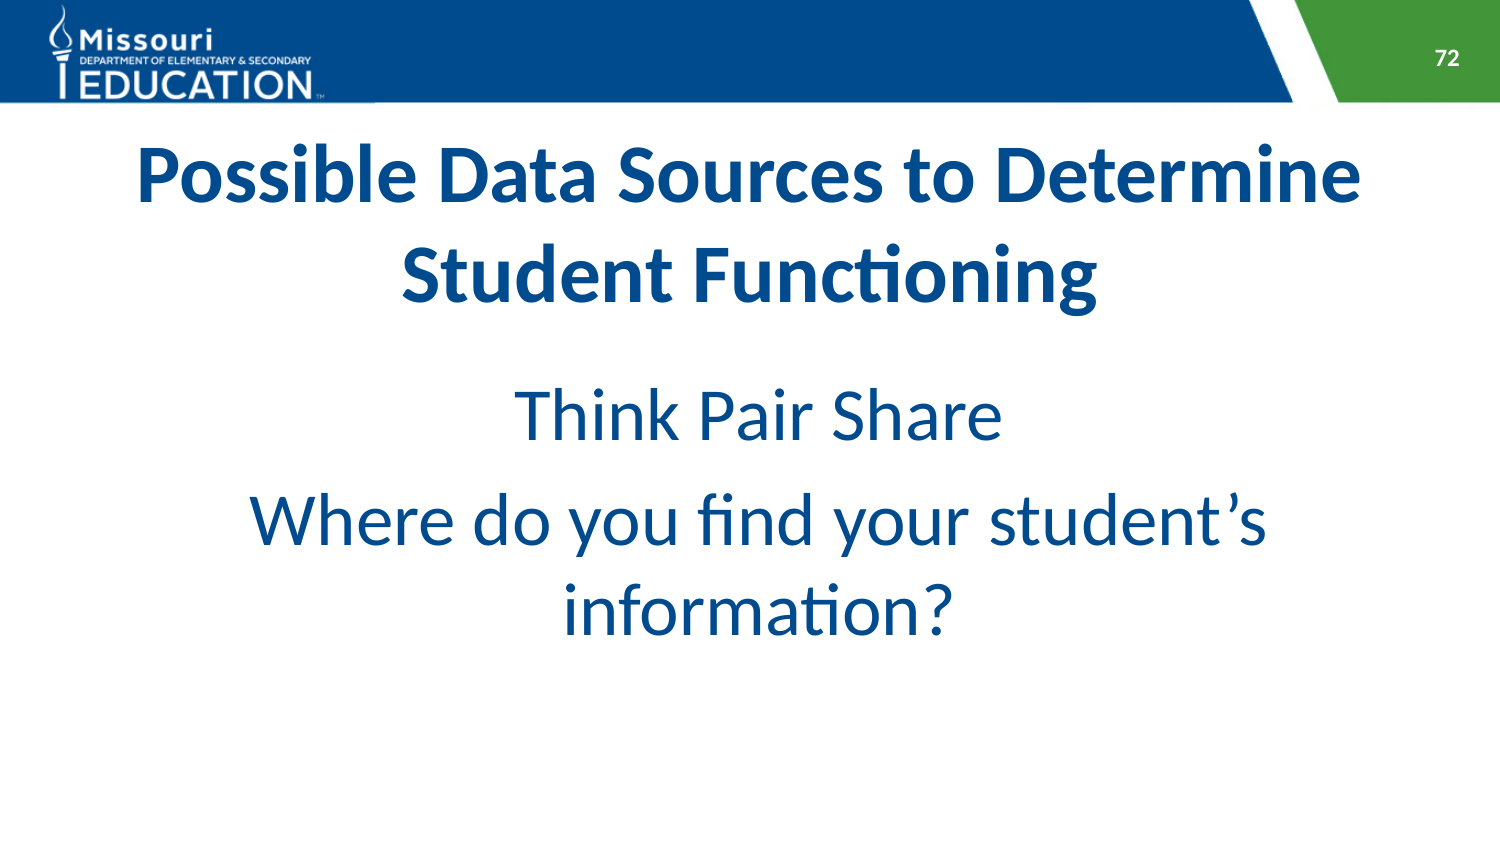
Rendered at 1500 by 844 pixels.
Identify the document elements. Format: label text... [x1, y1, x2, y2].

list Think Pair Share Where do you find your student’s information? [24, 358, 1475, 844]
title Possible Data Sources to Determine Student Functioning [24, 153, 1475, 285]
picture [0, 0, 1500, 844]
slide_number 72 [1350, 34, 1475, 80]
